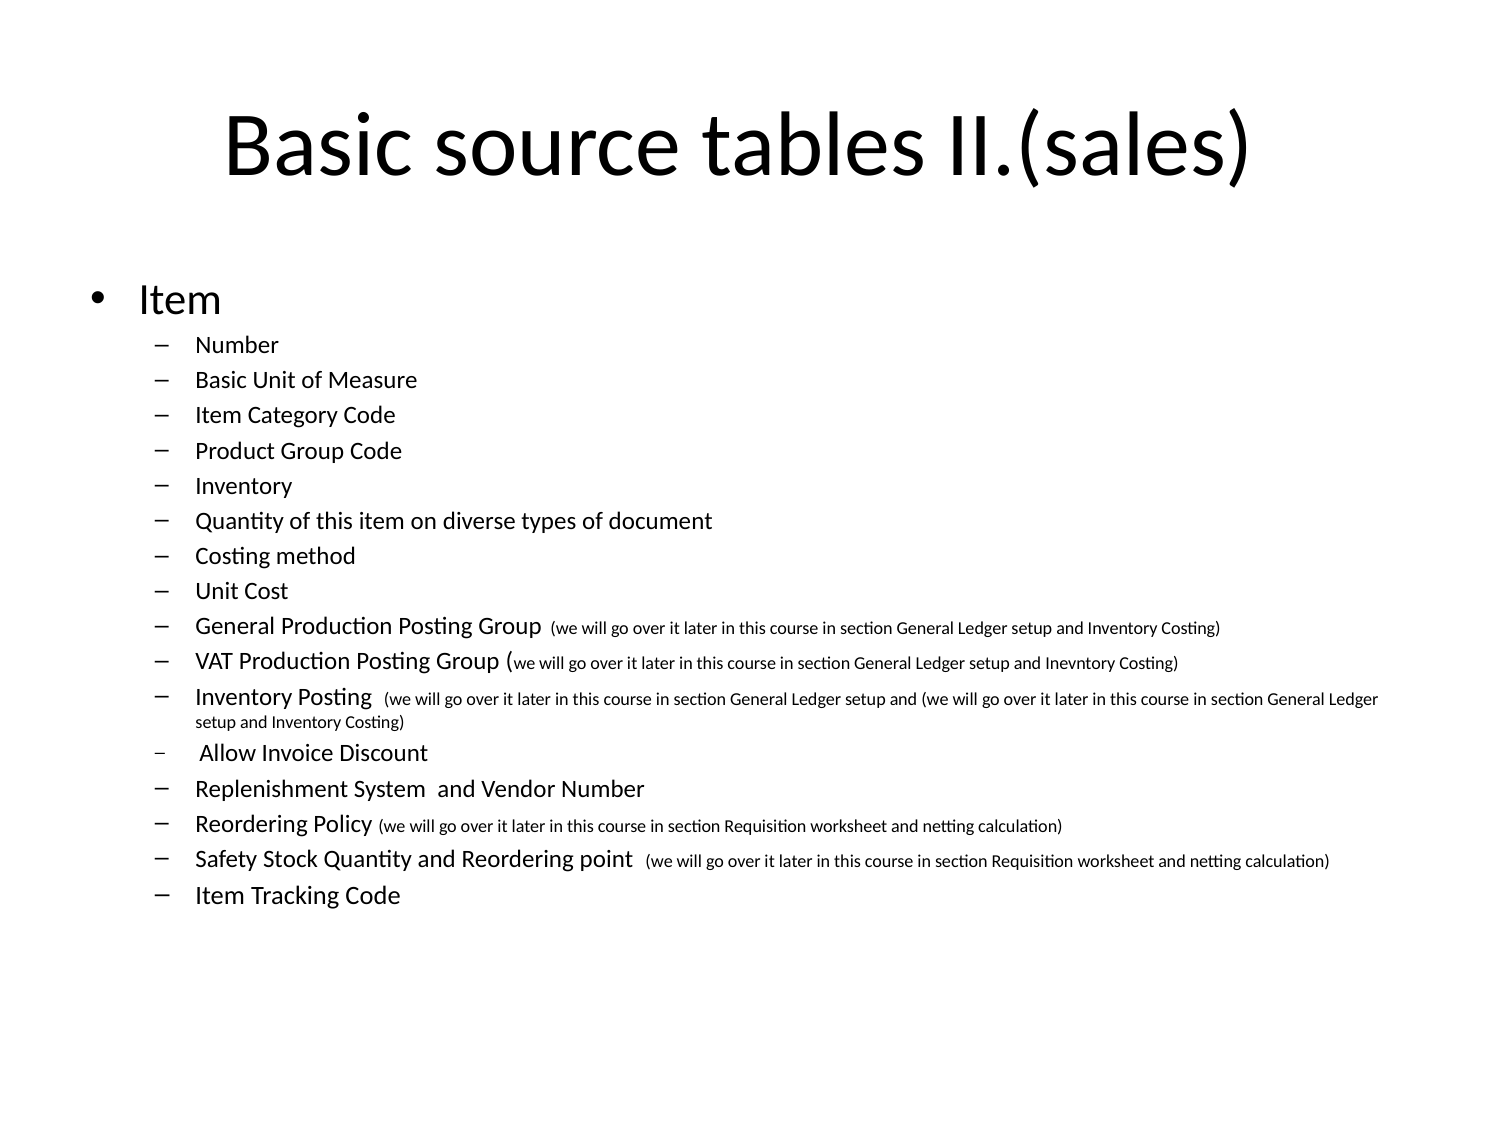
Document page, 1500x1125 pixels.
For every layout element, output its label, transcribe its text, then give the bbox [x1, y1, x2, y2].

title Basic source tables II.(sales) [75, 45, 1425, 233]
list Item Number Basic Unit of Measure Item Category Code Product Group Code Inventory Quantity of this item on diverse types of document Costing method Unit Cost General Production Posting Group (we will go over it later in this course in section General Ledger setup and Inventory Costing) VAT Production Posting Group (we will go over it later in this course in section General Ledger setup and Inevntory Costing) Inventory Posting (we will go over it later in this course in section General Ledger setup and (we will go over it later in this course in section General Ledger setup and Inventory Costing) Allow Invoice Discount Replenishment System and Vendor Number Reordering Policy (we will go over it later in this course in section Requisition worksheet and netting calculation) Safety Stock Quantity and Reordering point (we will go over it later in this course in section Requisition worksheet and netting calculation) Item Tracking Code [75, 262, 1425, 1071]
